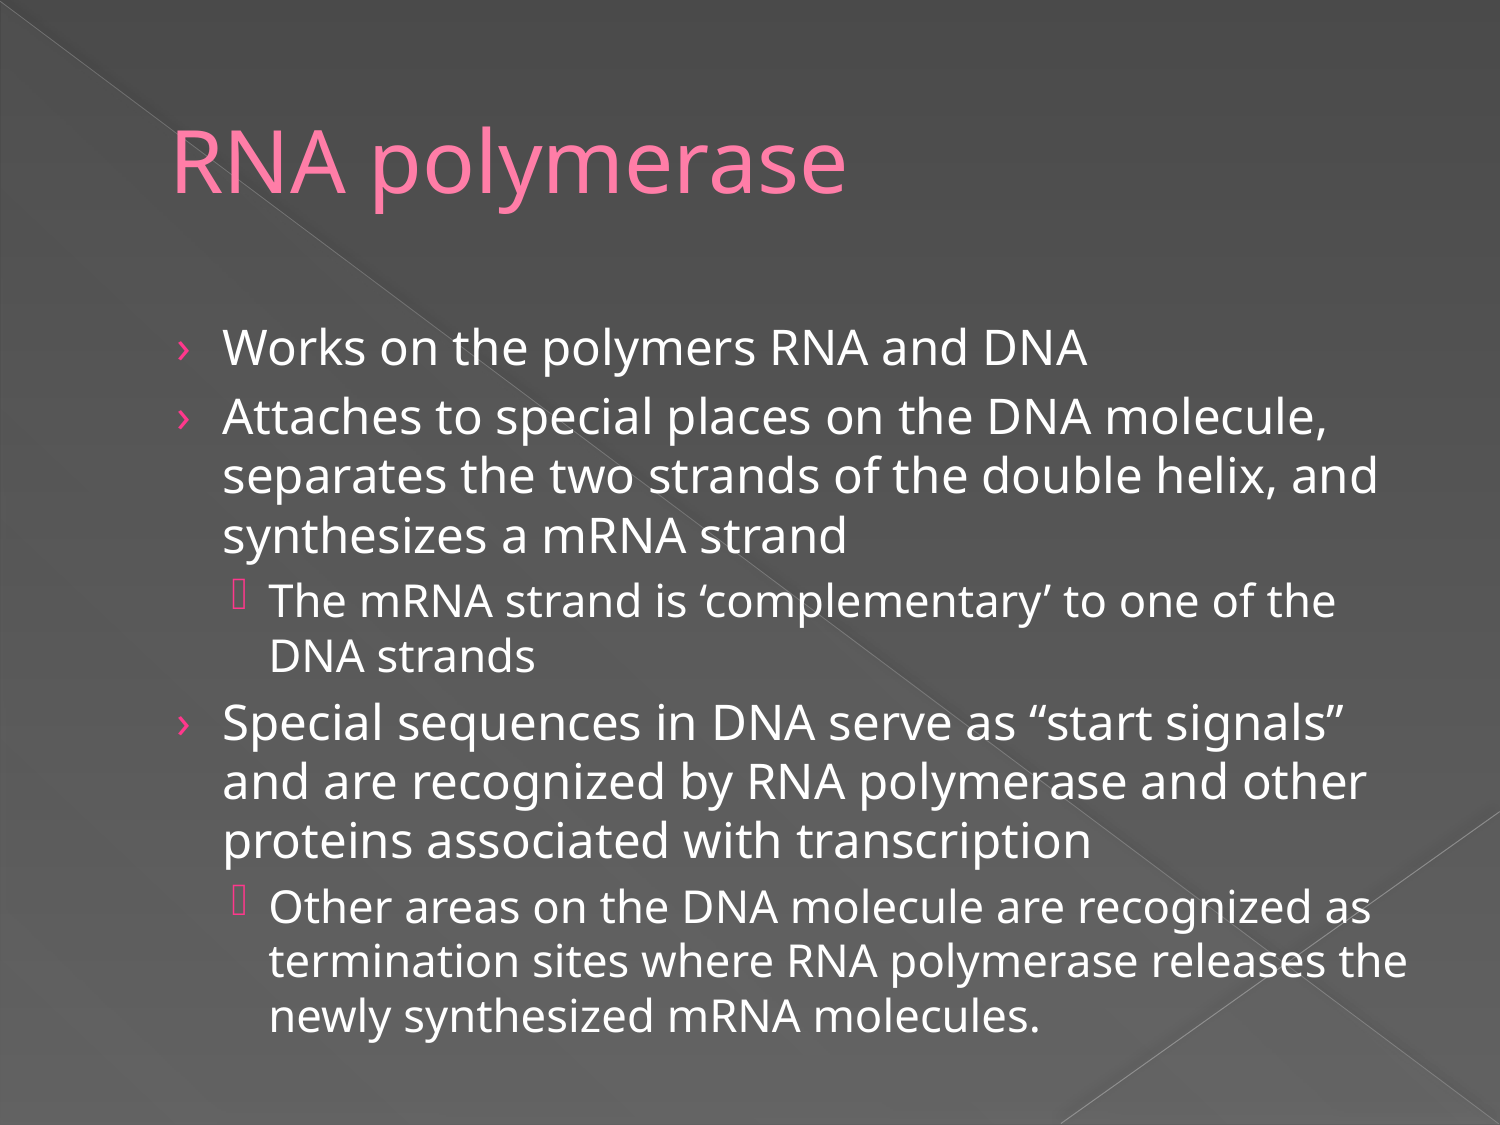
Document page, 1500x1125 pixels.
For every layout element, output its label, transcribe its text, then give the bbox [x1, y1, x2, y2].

list Works on the polymers RNA and DNA Attaches to special places on the DNA molecule, separates the two strands of the double helix, and synthesizes a mRNA strand The mRNA strand is ‘complementary’ to one of the DNA strands Special sequences in DNA serve as “start signals” and are recognized by RNA polymerase and other proteins associated with transcription Other areas on the DNA molecule are recognized as termination sites where RNA polymerase releases the newly synthesized mRNA molecules. [75, 308, 1425, 1059]
title RNA polymerase [75, 43, 1425, 274]
